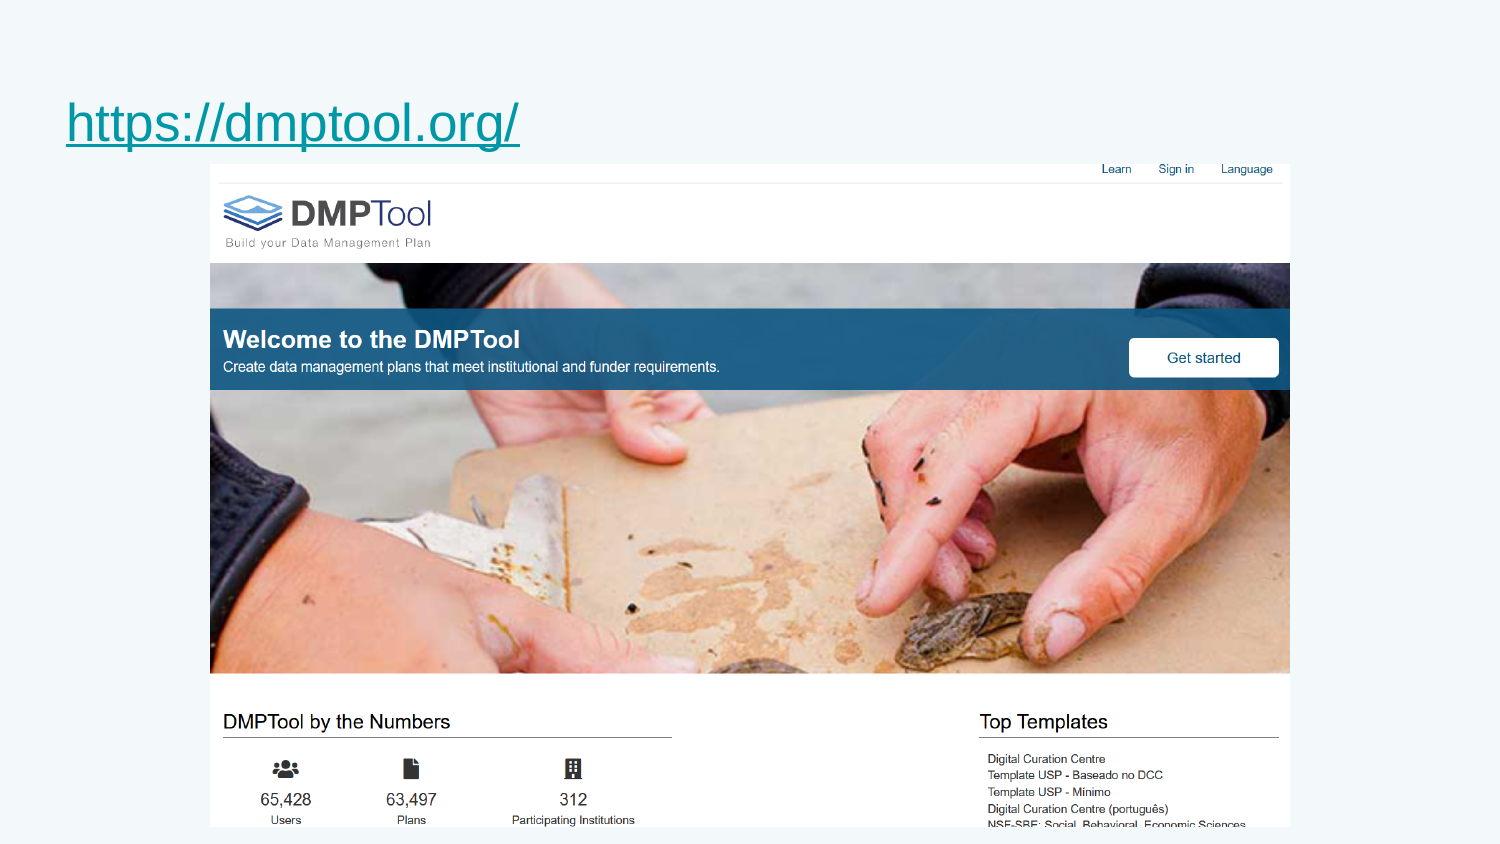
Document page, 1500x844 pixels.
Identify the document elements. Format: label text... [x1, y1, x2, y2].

picture [210, 164, 1290, 827]
title https://dmptool.org/ [51, 72, 1449, 167]
